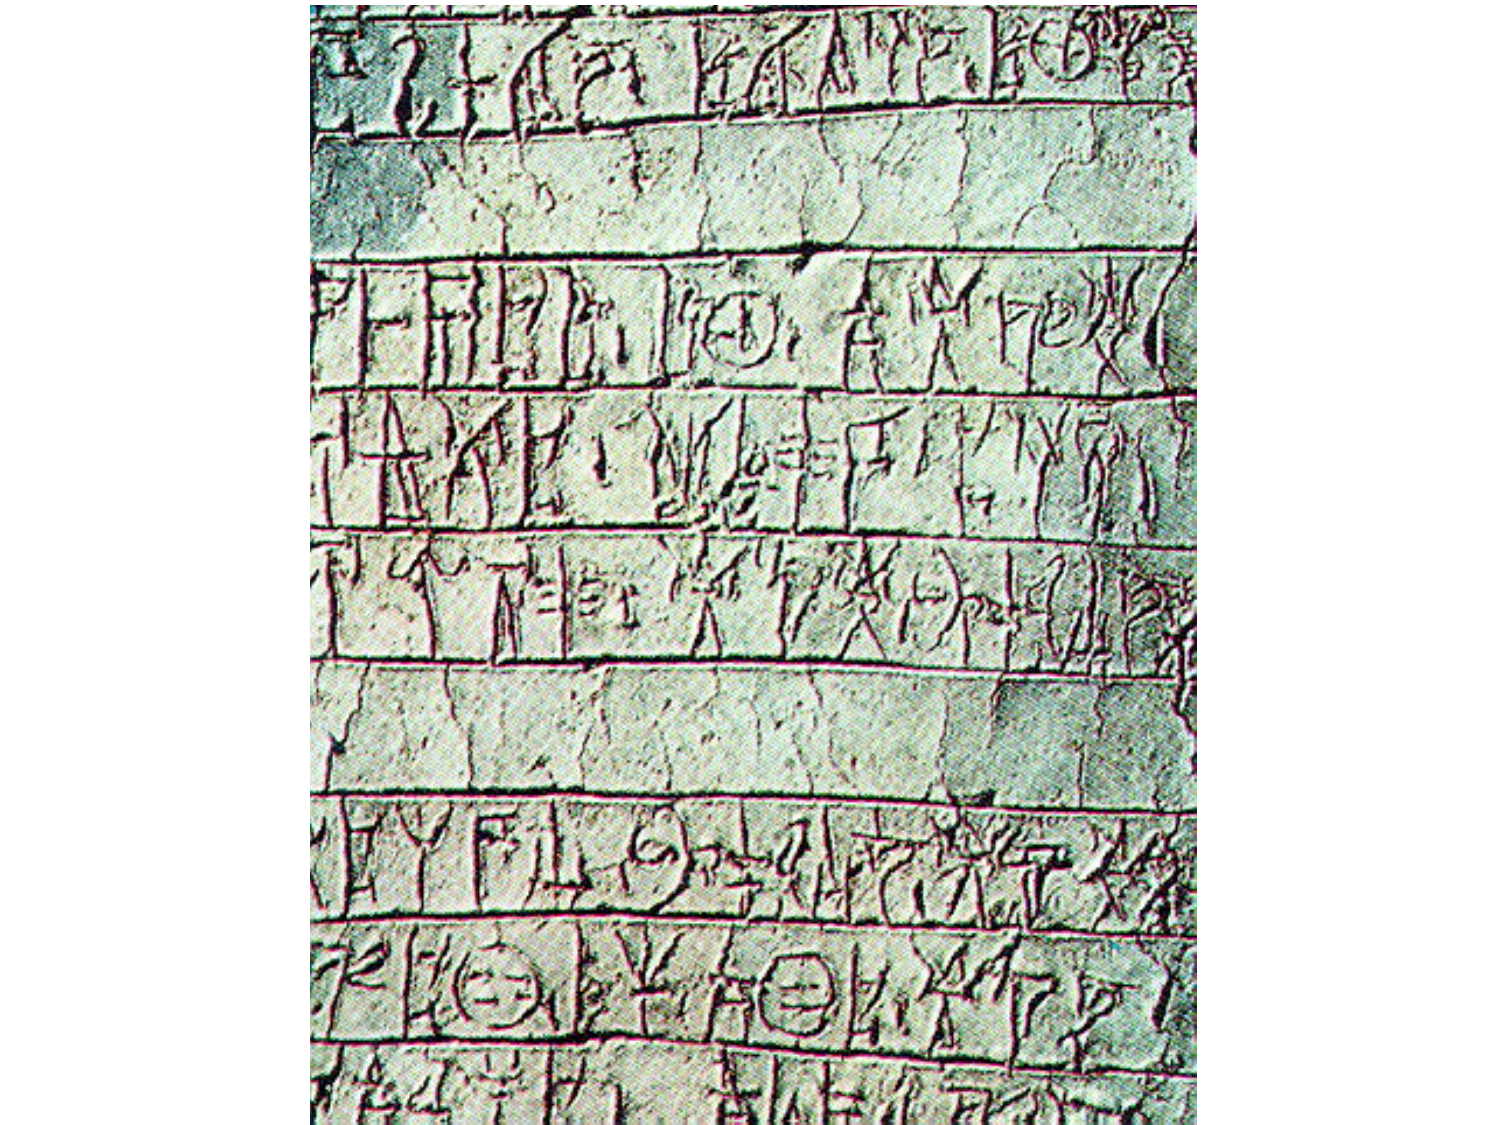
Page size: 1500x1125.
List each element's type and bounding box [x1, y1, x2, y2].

picture [310, 5, 1197, 1125]
